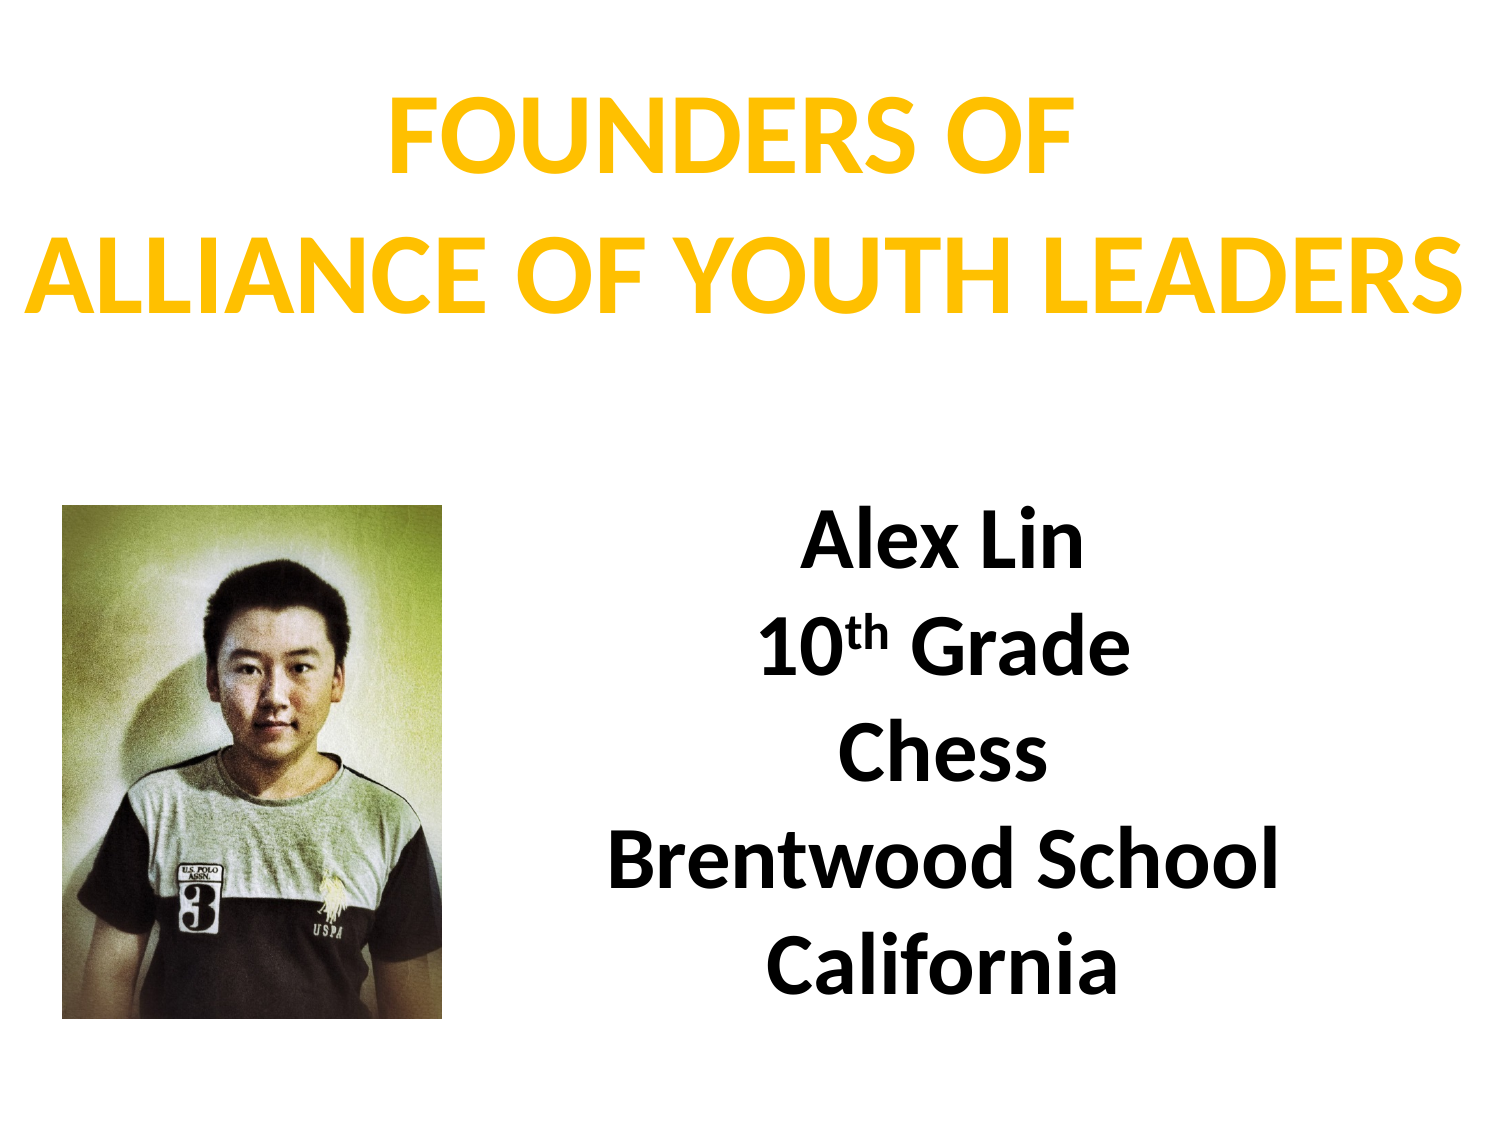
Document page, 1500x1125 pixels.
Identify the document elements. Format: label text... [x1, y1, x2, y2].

picture [62, 505, 443, 1019]
title Founders of Alliance of Youth Leaders [0, 50, 1495, 363]
text_box Alex Lin 10th Grade Chess Brentwood School California [462, 474, 1425, 1013]
